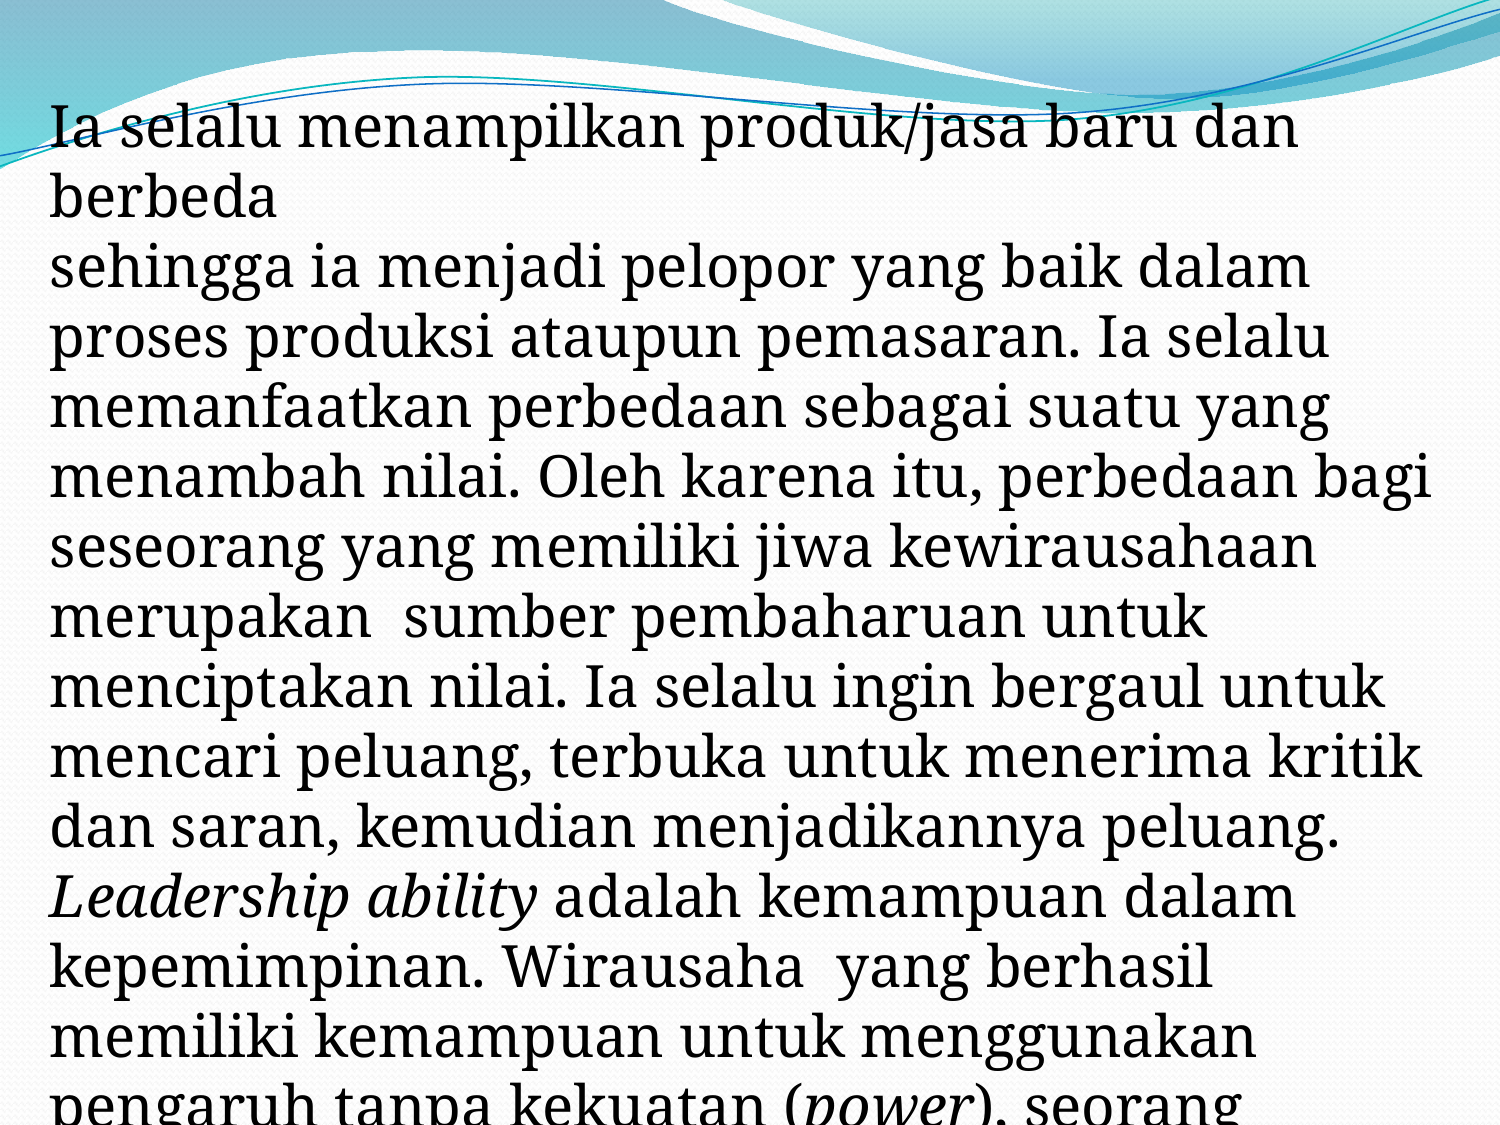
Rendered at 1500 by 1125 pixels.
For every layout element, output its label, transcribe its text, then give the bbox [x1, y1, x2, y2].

text_box Ia selalu menampilkan produk/jasa baru dan berbeda sehingga ia menjadi pelopor yang baik dalam proses produksi ataupun pemasaran. Ia selalu memanfaatkan perbedaan sebagai suatu yang menambah nilai. Oleh karena itu, perbedaan bagi seseorang yang memiliki jiwa kewirausahaan merupakan sumber pembaharuan untuk menciptakan nilai. Ia selalu ingin bergaul untuk mencari peluang, terbuka untuk menerima kritik dan saran, kemudian menjadikannya peluang. Leadership ability adalah kemampuan dalam kepemimpinan. Wirausaha yang berhasil memiliki kemampuan untuk menggunakan pengaruh tanpa kekuatan (power), seorang pemimpin harus memiliki taktik mediator dan negosiator, bukan diktaktor. [35, 82, 1465, 1125]
